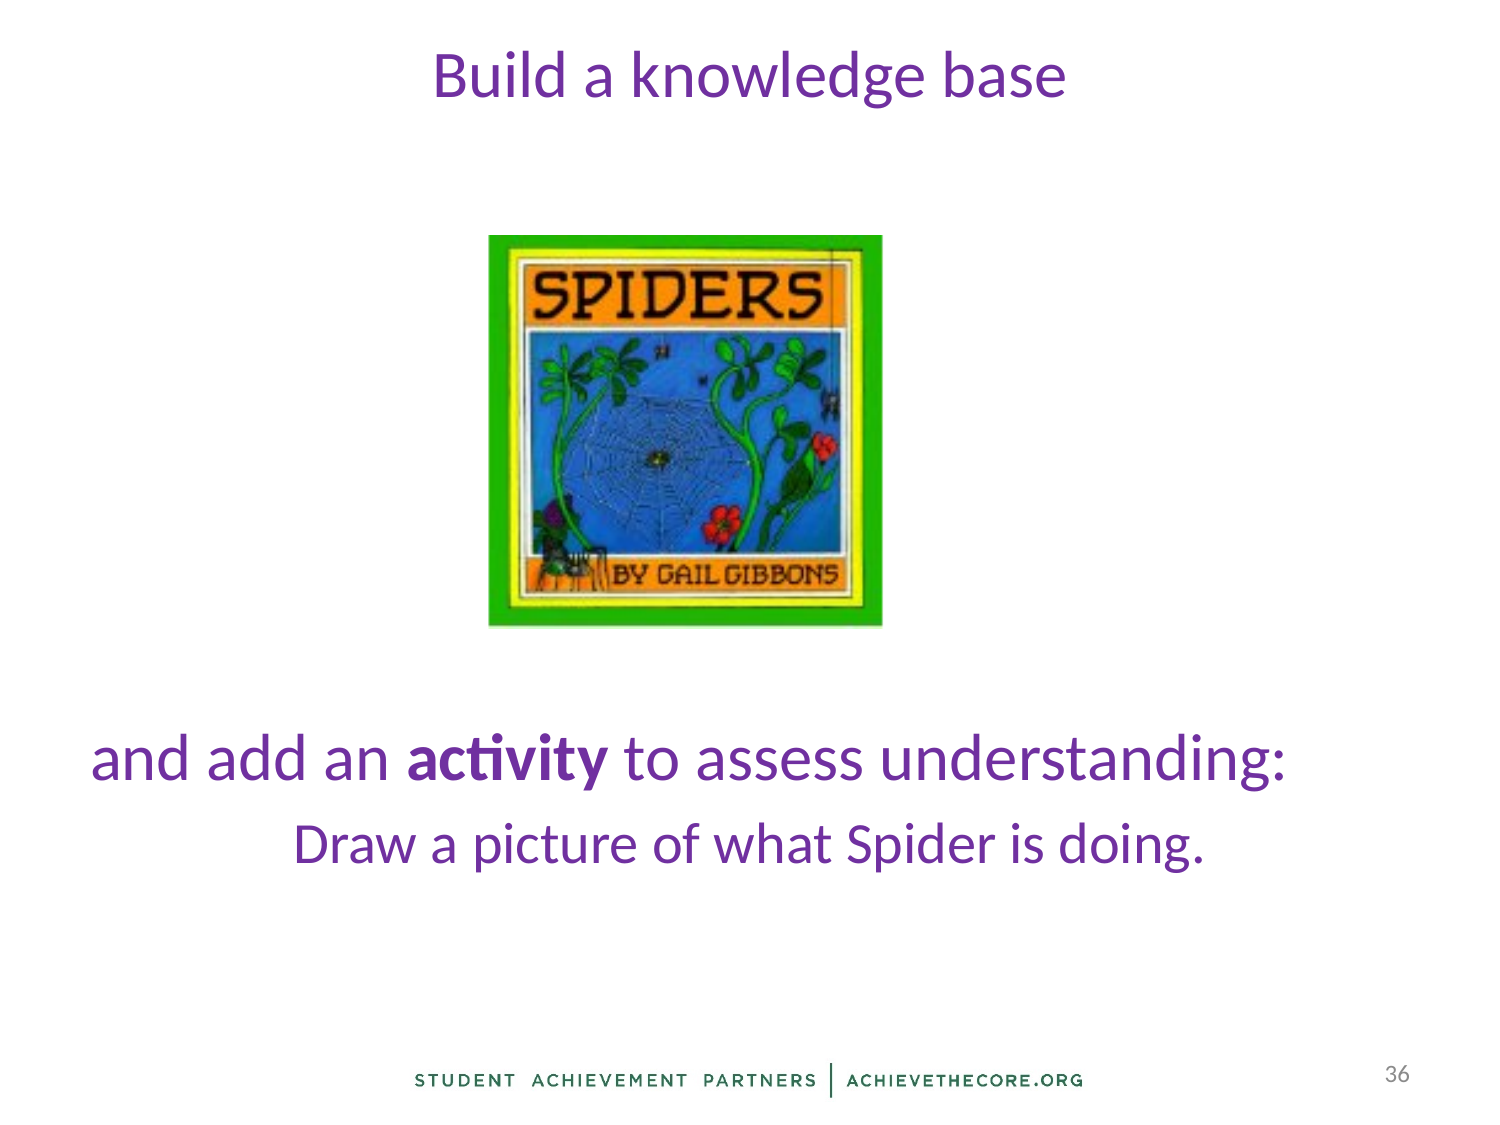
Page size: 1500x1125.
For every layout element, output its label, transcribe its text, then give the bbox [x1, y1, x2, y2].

title Build a knowledge base [75, 0, 1425, 236]
picture [487, 235, 888, 629]
list and add an activity to assess understanding: Draw a picture of what Spider is doing. [75, 332, 1425, 1075]
slide_number 36 [1074, 1042, 1425, 1103]
picture [399, 1057, 1101, 1102]
